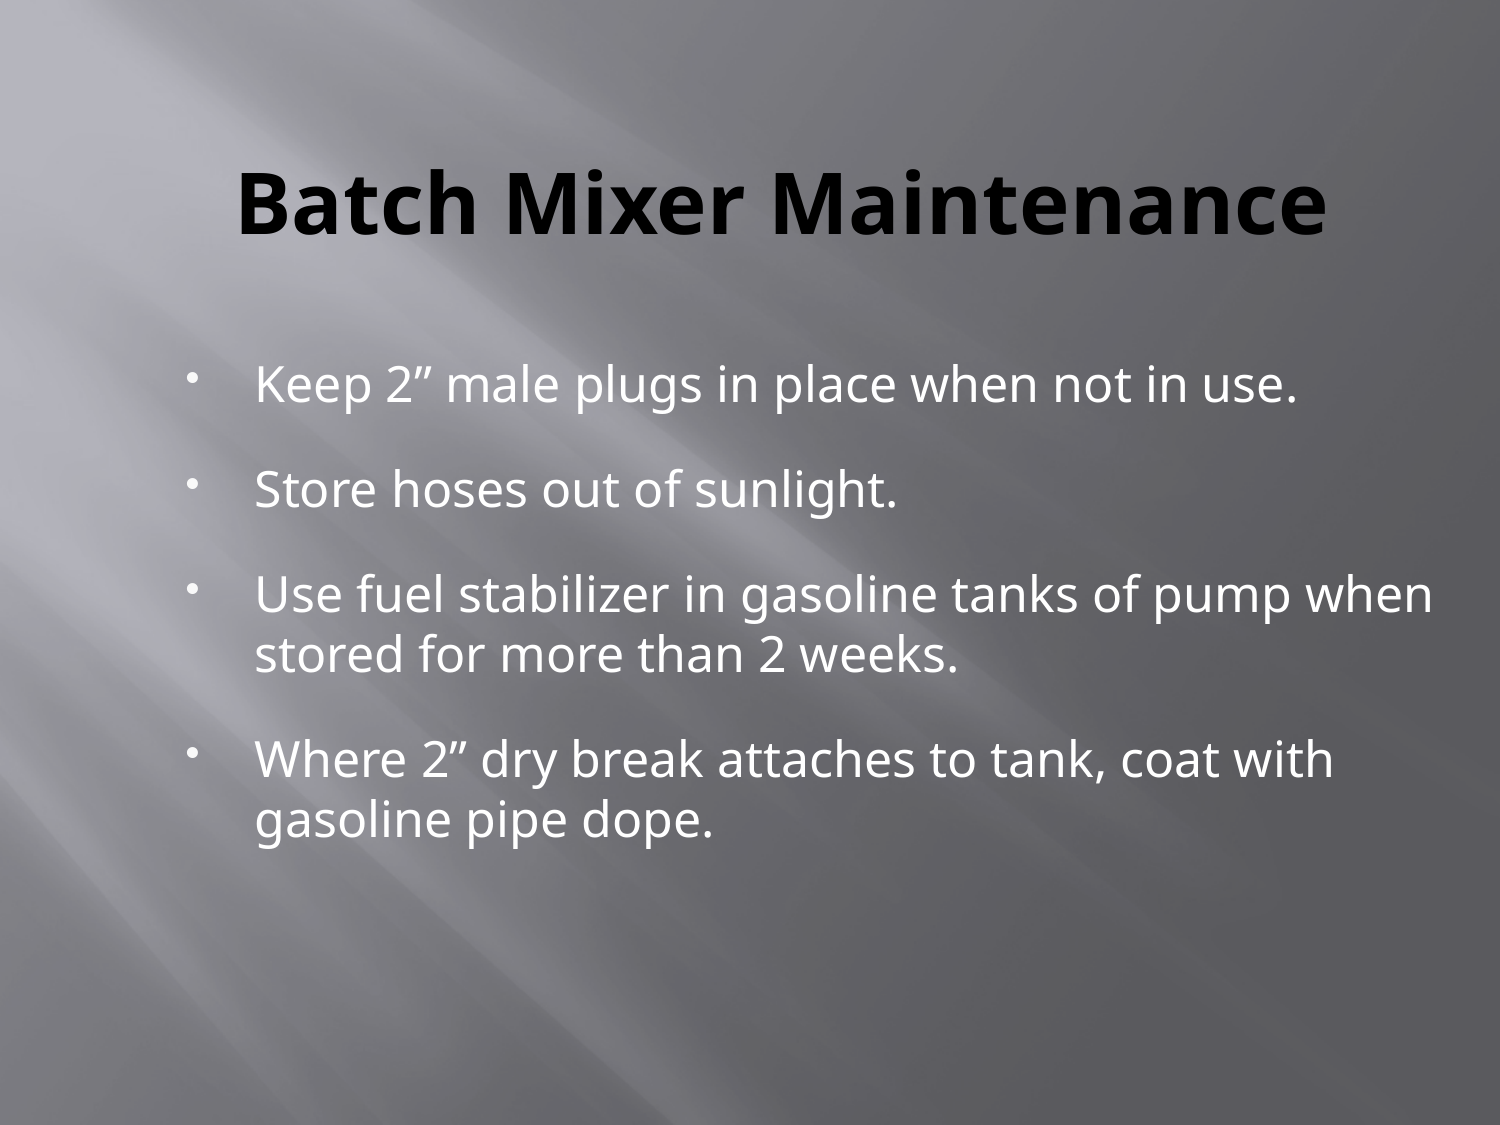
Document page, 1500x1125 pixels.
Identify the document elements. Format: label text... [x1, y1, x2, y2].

list Keep 2” male plugs in place when not in use. Store hoses out of sunlight. Use fuel stabilizer in gasoline tanks of pump when stored for more than 2 weeks. Where 2” dry break attaches to tank, coat with gasoline pipe dope. [149, 275, 1481, 950]
title Batch Mixer Maintenance [112, 137, 1452, 264]
